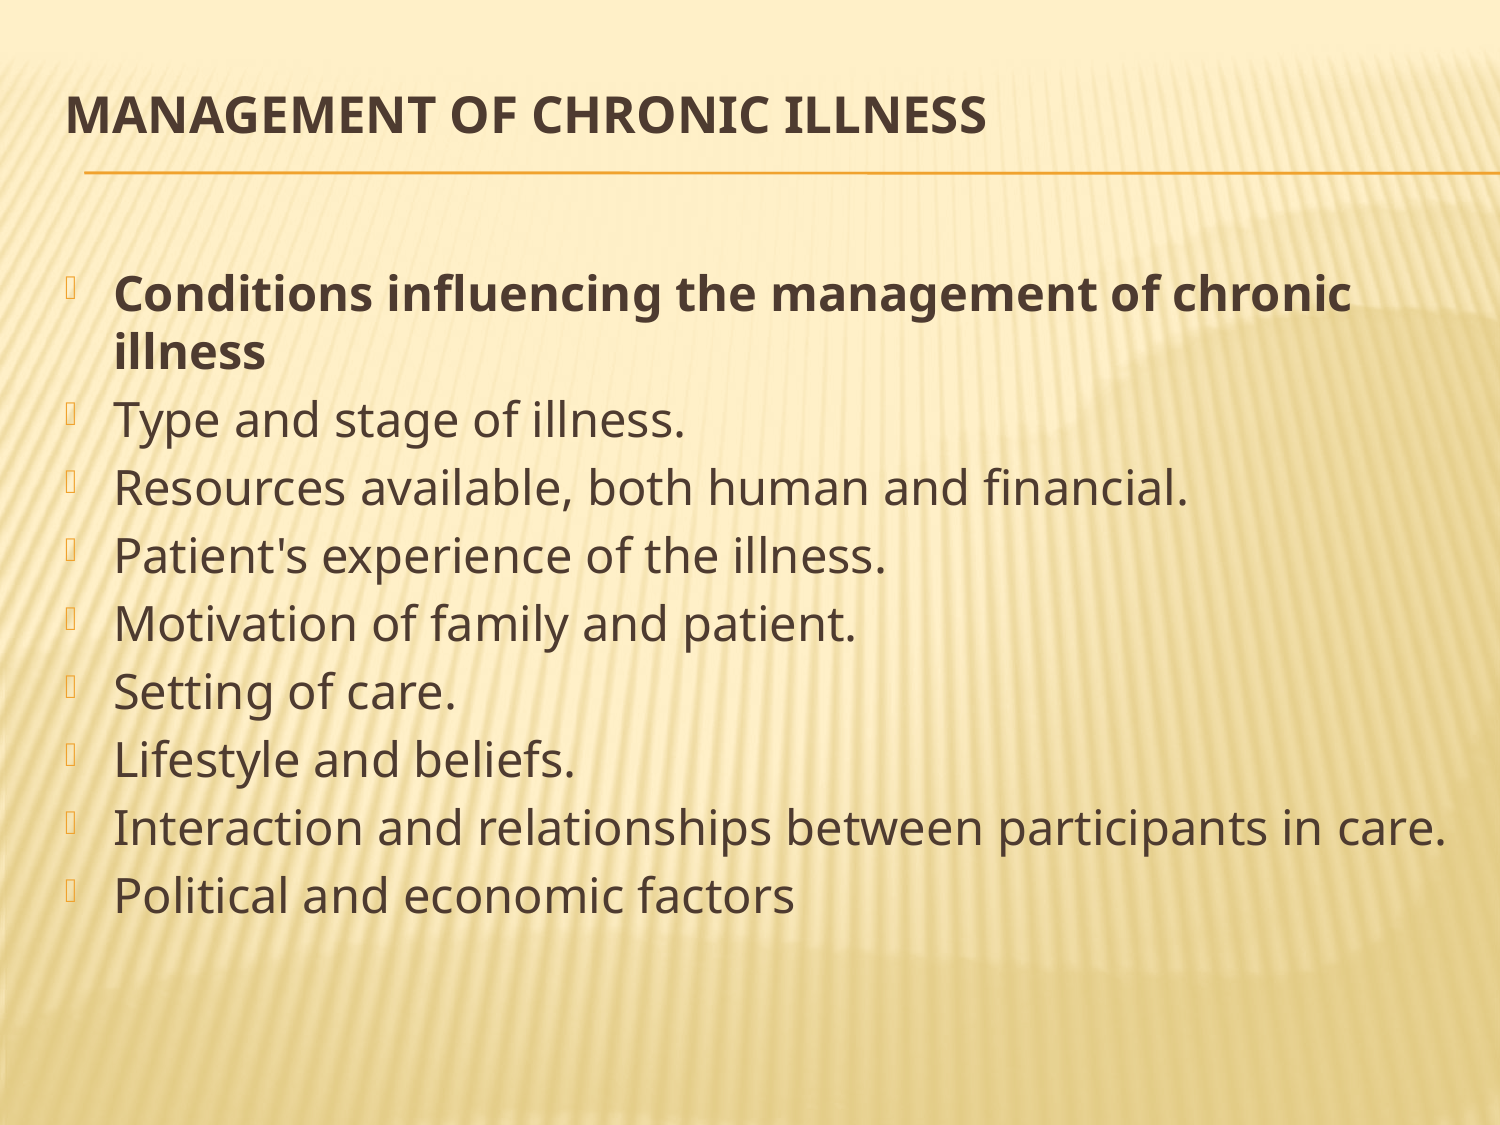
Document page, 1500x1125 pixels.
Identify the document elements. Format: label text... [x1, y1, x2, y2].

title Management of chronic illness [50, 75, 1475, 213]
list Conditions influencing the management of chronic illness Type and stage of illness. Resources available, both human and financial. Patient's experience of the illness. Motivation of family and patient. Setting of care. Lifestyle and beliefs. Interaction and relationships between participants in care. Political and economic factors [50, 254, 1475, 998]
